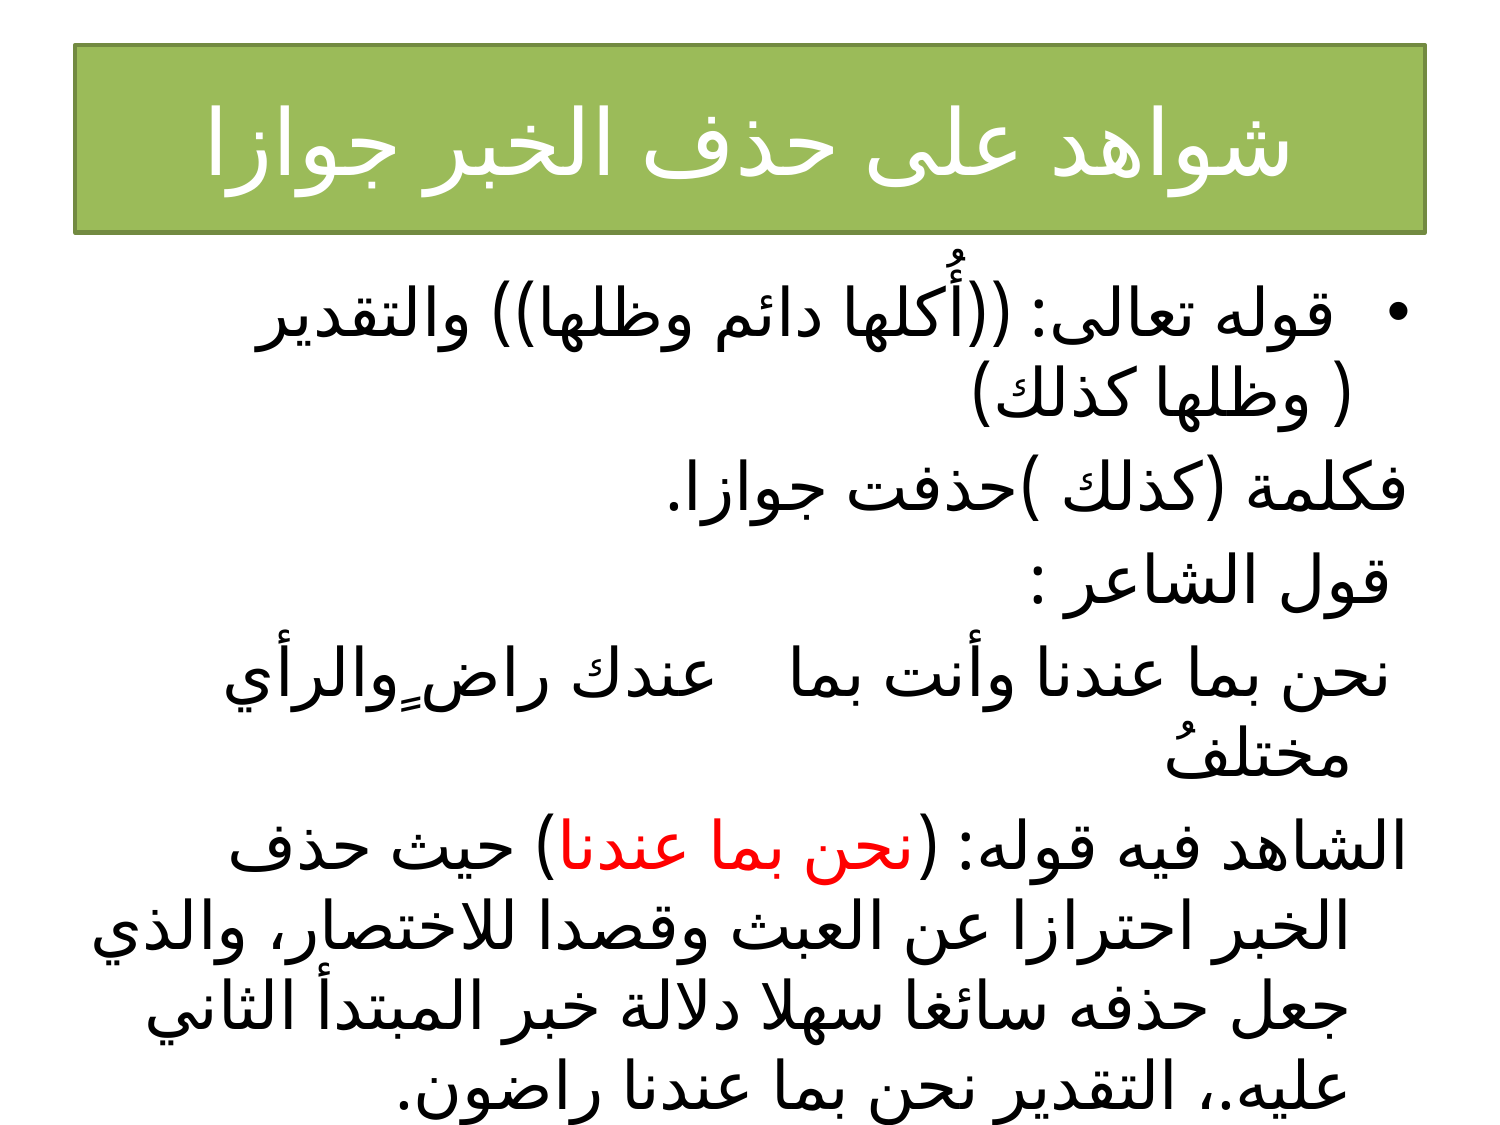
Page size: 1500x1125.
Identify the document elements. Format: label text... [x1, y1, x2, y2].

title شواهد على حذف الخبر جوازا [73, 43, 1427, 235]
list قوله تعالى: ((أُكلها دائم وظلها)) والتقدير ( وظلها كذلك) فكلمة (كذلك )حذفت جوازا. قول الشاعر : نحن بما عندنا وأنت بما عندك راض ٍوالرأي مختلفُ الشاهد فيه قوله: (نحن بما عندنا) حيث حذف الخبر احترازا عن العبث وقصدا للاختصار، والذي جعل حذفه سائغا سهلا دلالة خبر المبتدأ الثاني عليه.، التقدير نحن بما عندنا راضون. [75, 262, 1425, 1005]
